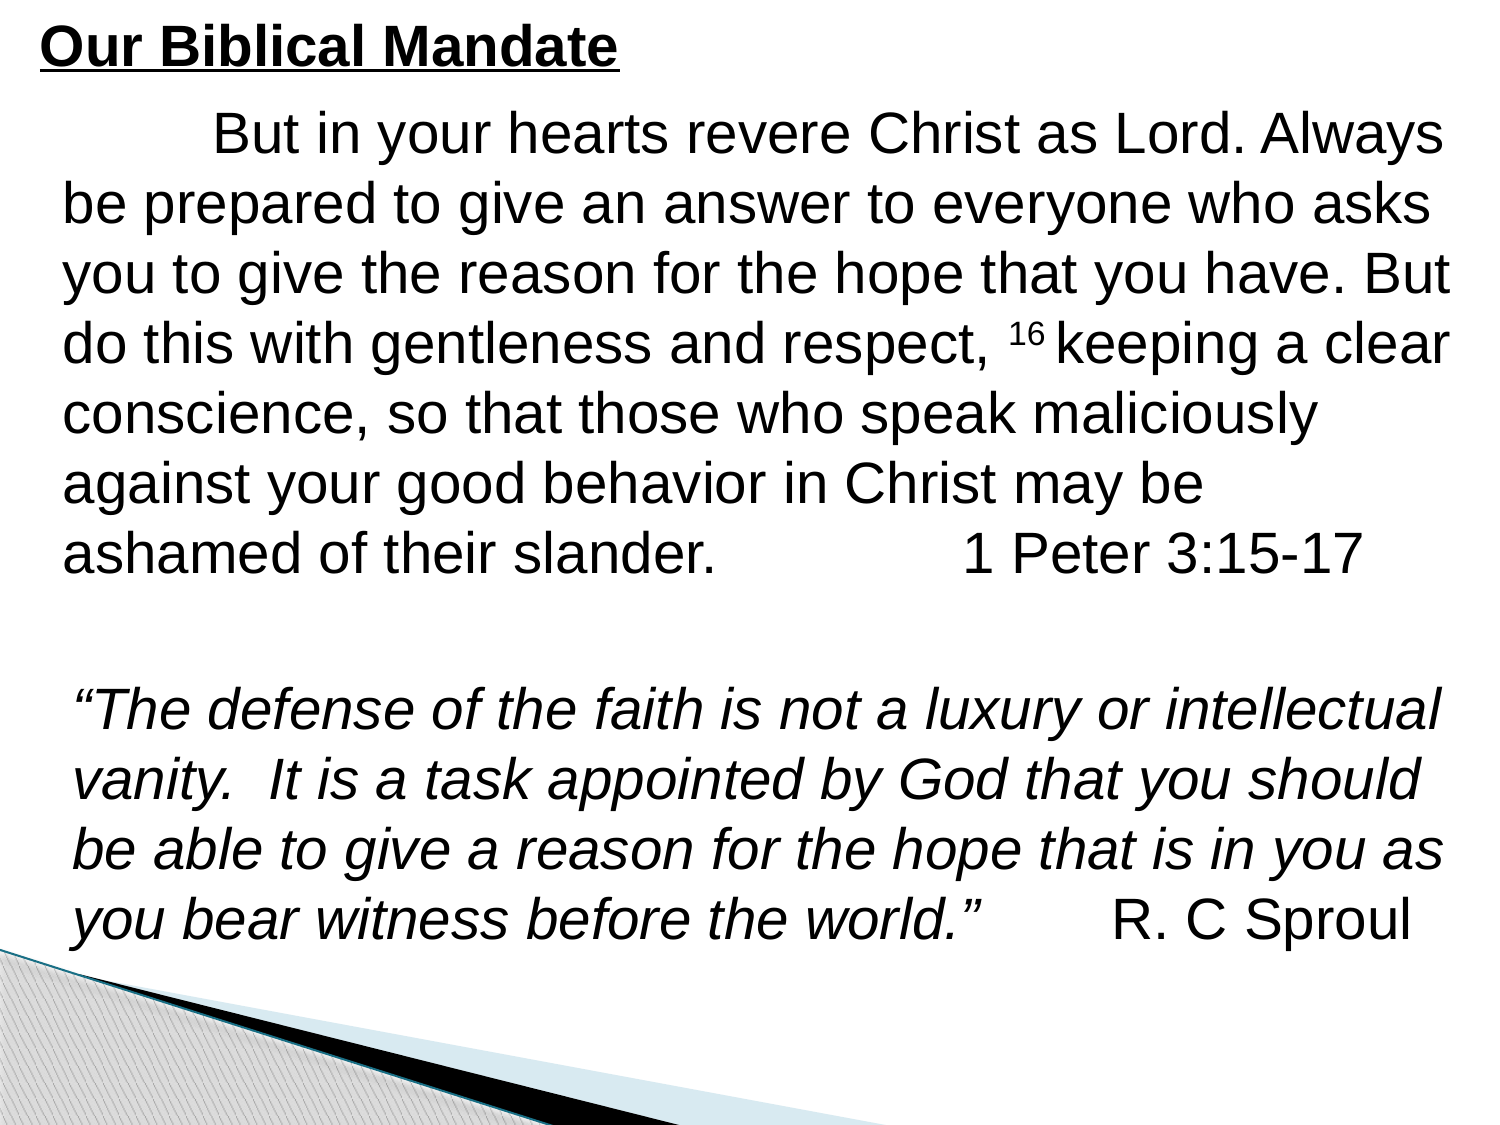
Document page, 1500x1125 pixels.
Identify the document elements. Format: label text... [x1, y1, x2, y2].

list But in your hearts revere Christ as Lord. Always be prepared to give an answer to everyone who asks you to give the reason for the hope that you have. But do this with gentleness and respect, 16 keeping a clear conscience, so that those who speak maliciously against your good behavior in Christ may be ashamed of their slander. 1 Peter 3:15-17 “The defense of the faith is not a luxury or intellectual vanity. It is a task appointed by God that you should be able to give a reason for the hope that is in you as you bear witness before the world.” R. C Sproul [0, 87, 1475, 1075]
title Our Biblical Mandate [24, 0, 1413, 88]
